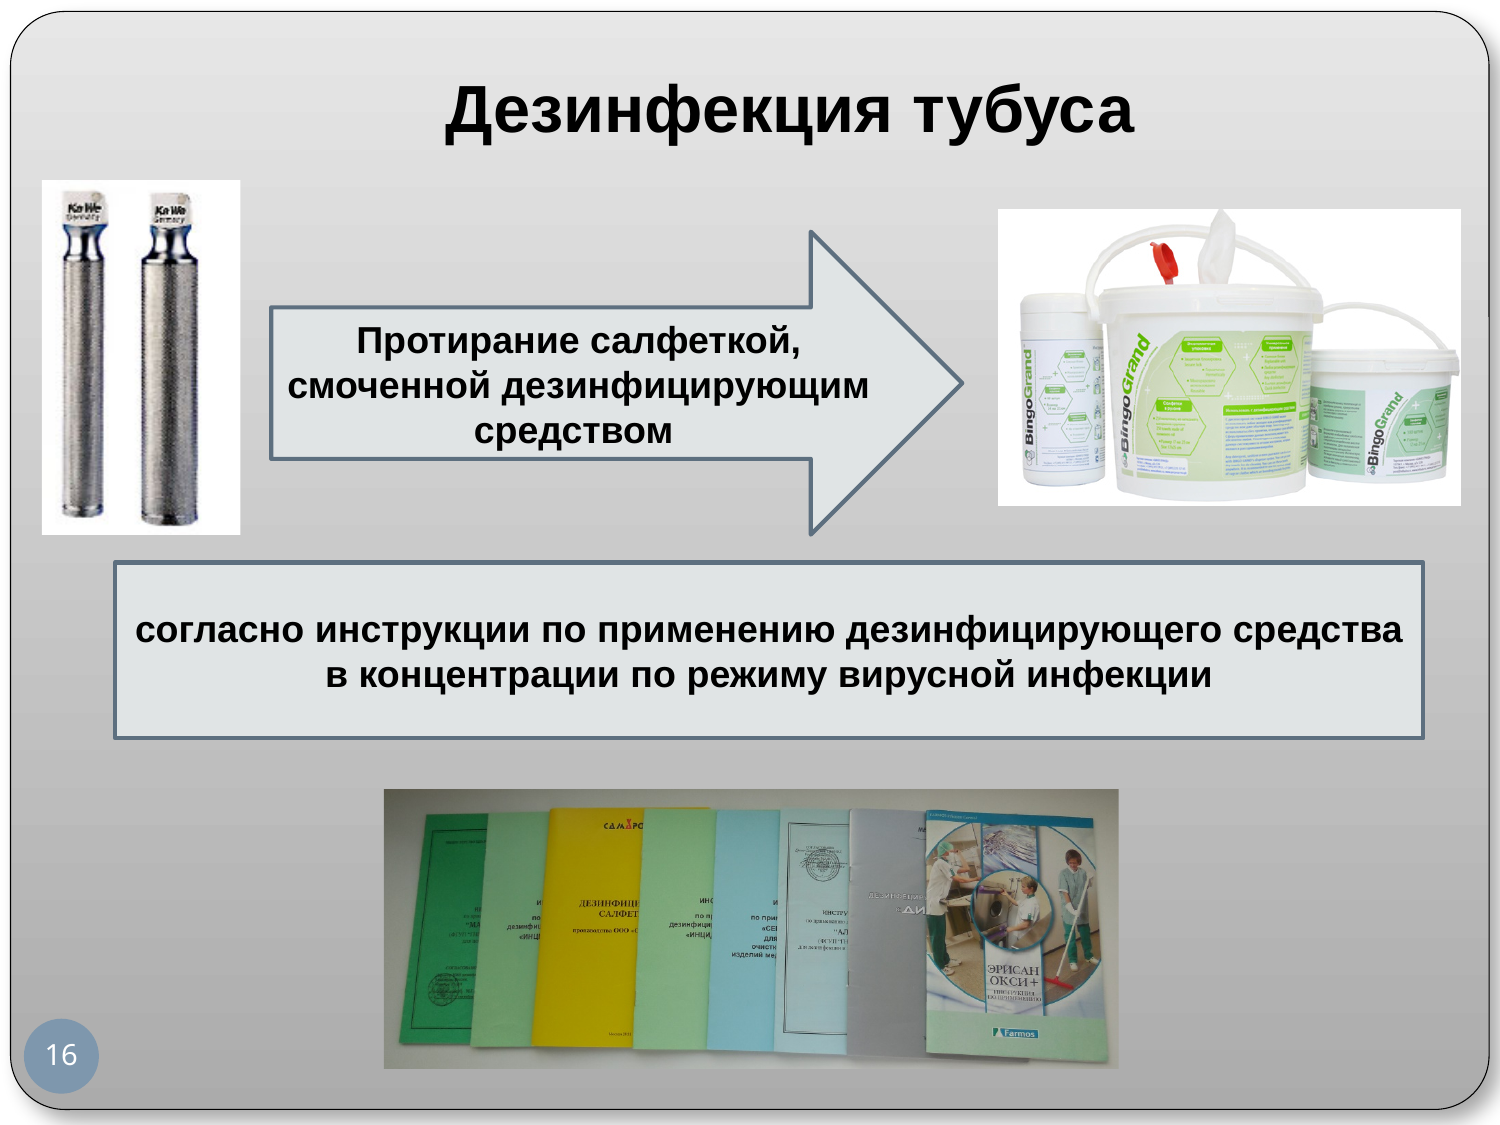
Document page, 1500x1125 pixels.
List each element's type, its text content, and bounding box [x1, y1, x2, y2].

picture [383, 789, 1119, 1069]
text_box согласно инструкции по применению дезинфицирующего средства в концентрации по режиму вирусной инфекции [113, 560, 1425, 740]
slide_number 16 [23, 1018, 99, 1094]
title Дезинфекция тубуса [114, 42, 1465, 161]
text_box Протирание салфеткой, смоченной дезинфицирующим средством [284, 229, 965, 537]
picture [41, 180, 241, 535]
picture [997, 209, 1462, 506]
